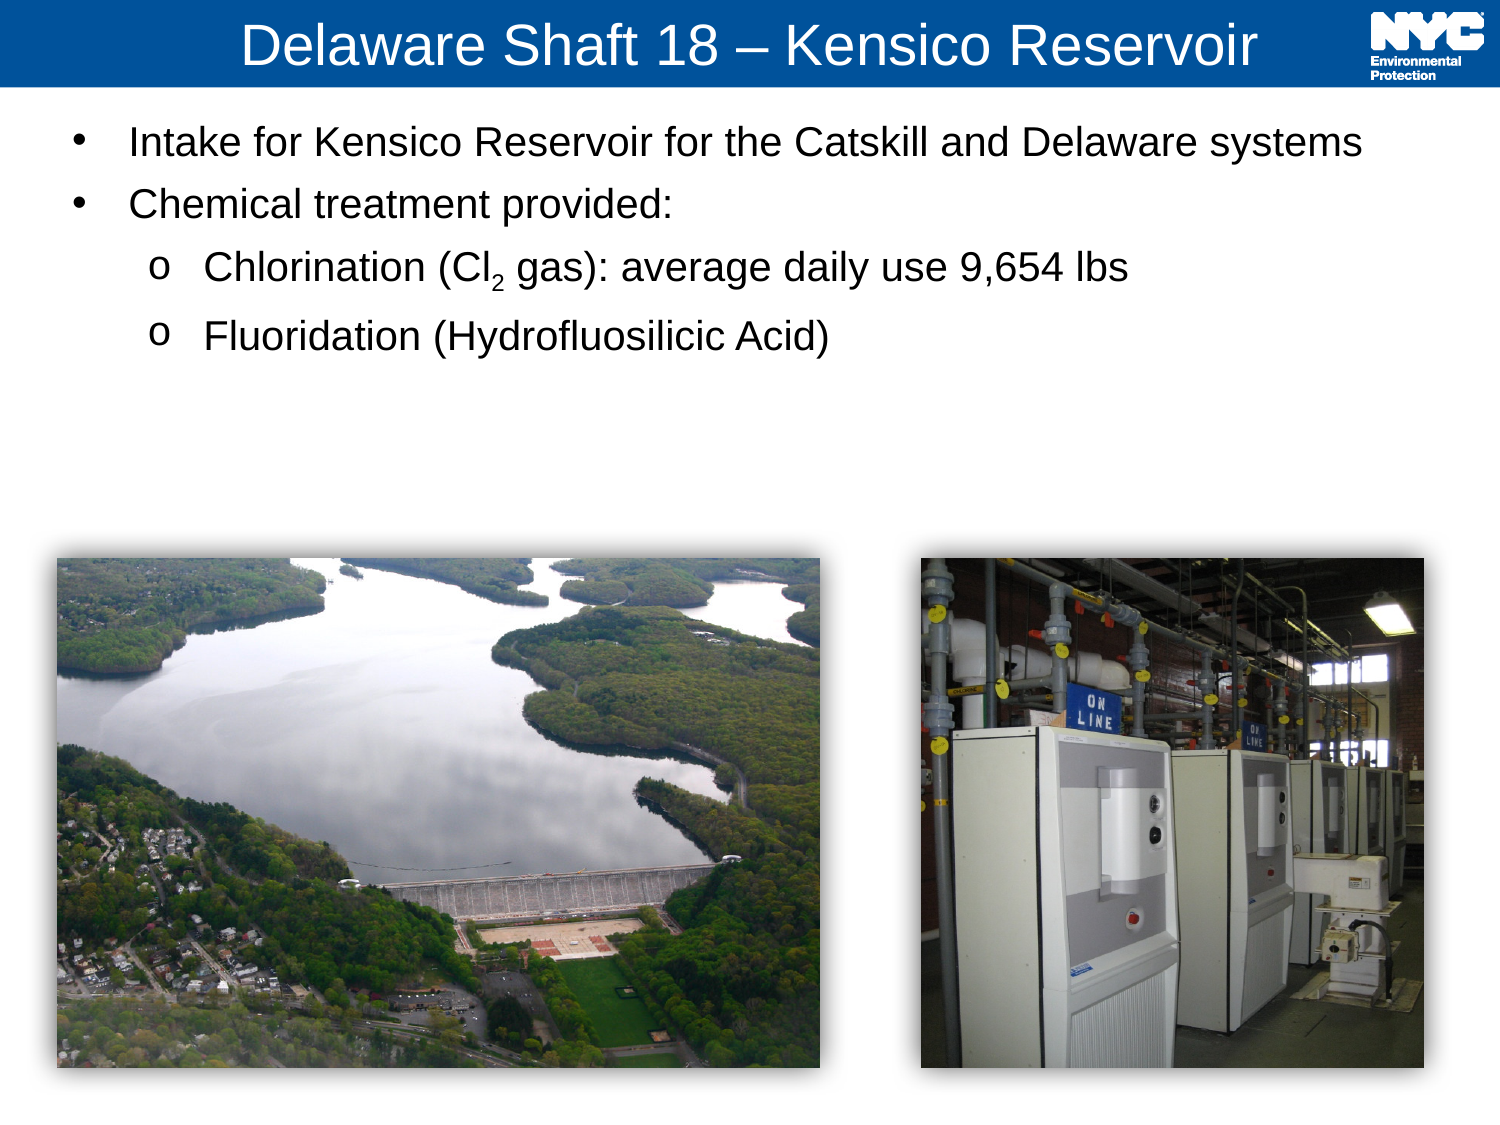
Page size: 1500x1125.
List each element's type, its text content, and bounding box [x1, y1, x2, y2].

text_box Intake for Kensico Reservoir for the Catskill and Delaware systems Chemical treatment provided: Chlorination (Cl2 gas): average daily use 9,654 lbs Fluoridation (Hydrofluosilicic Acid) [57, 107, 1443, 367]
picture [921, 558, 1425, 1068]
title Delaware Shaft 18 – Kensico Reservoir [131, 0, 1369, 88]
picture [56, 558, 820, 1068]
picture [1371, 12, 1484, 80]
